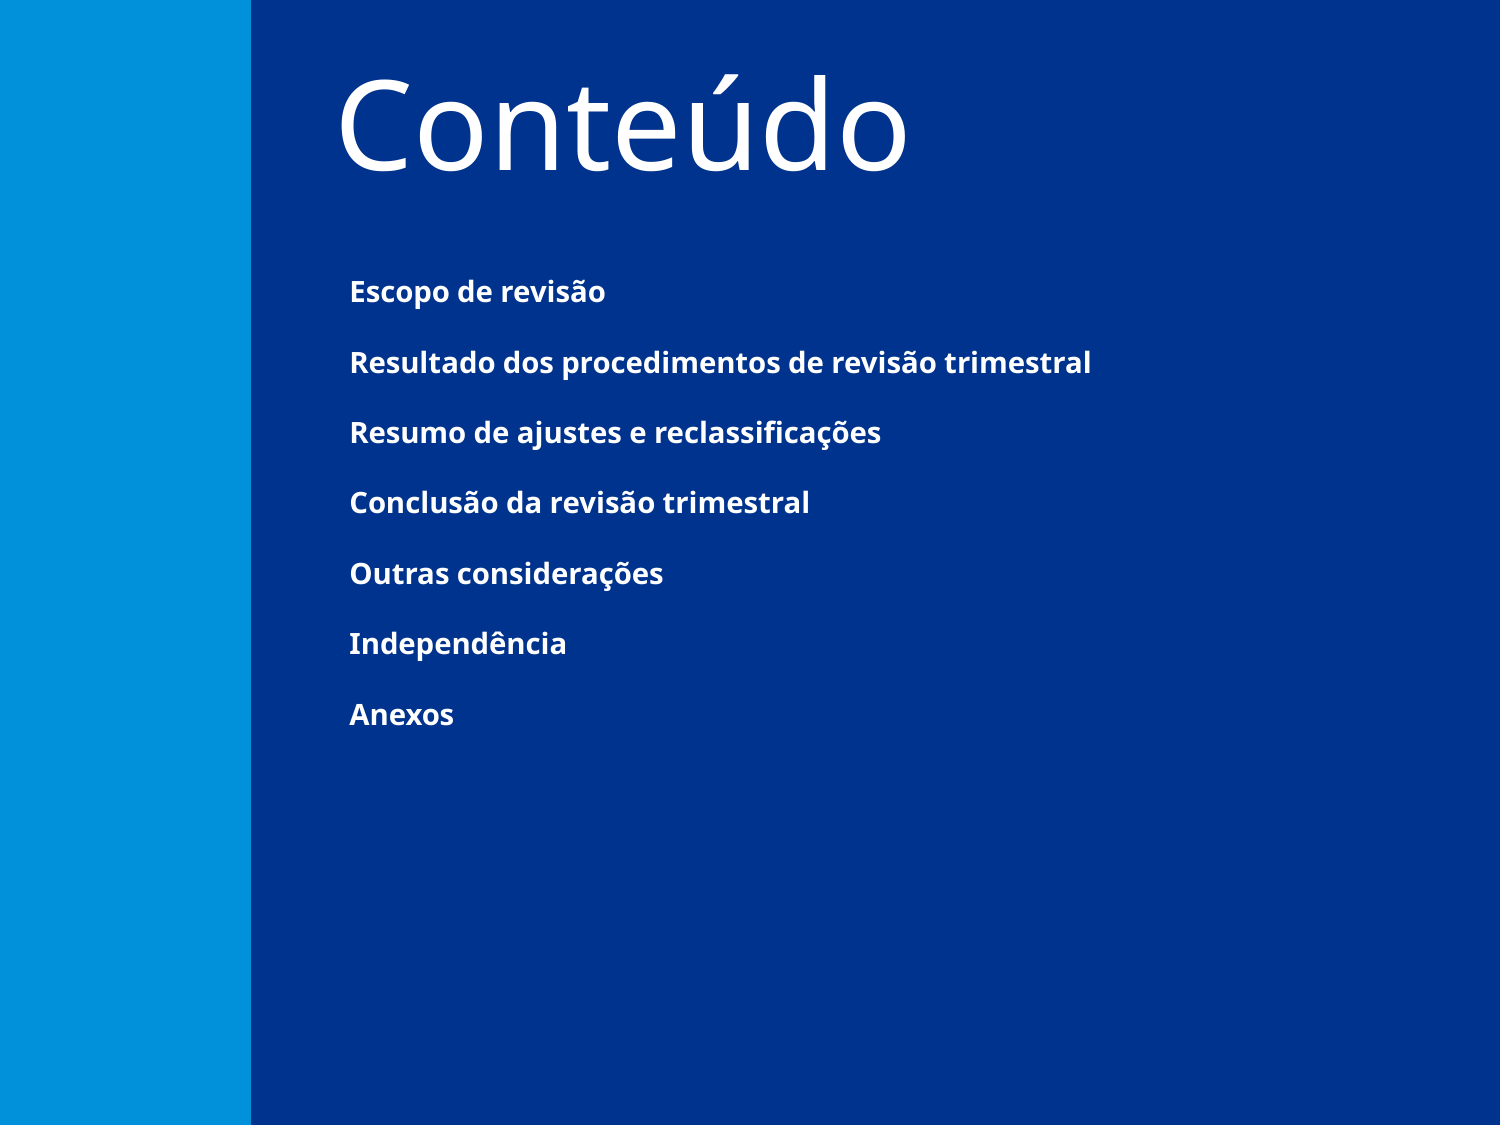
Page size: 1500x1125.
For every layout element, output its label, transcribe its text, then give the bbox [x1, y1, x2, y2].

title Conteúdo [334, 86, 1321, 264]
text_box [0, 0, 251, 1125]
text_box Escopo de revisão Resultado dos procedimentos de revisão trimestral Resumo de ajustes e reclassificações Conclusão da revisão trimestral Outras considerações Independência Anexos [334, 230, 1198, 809]
